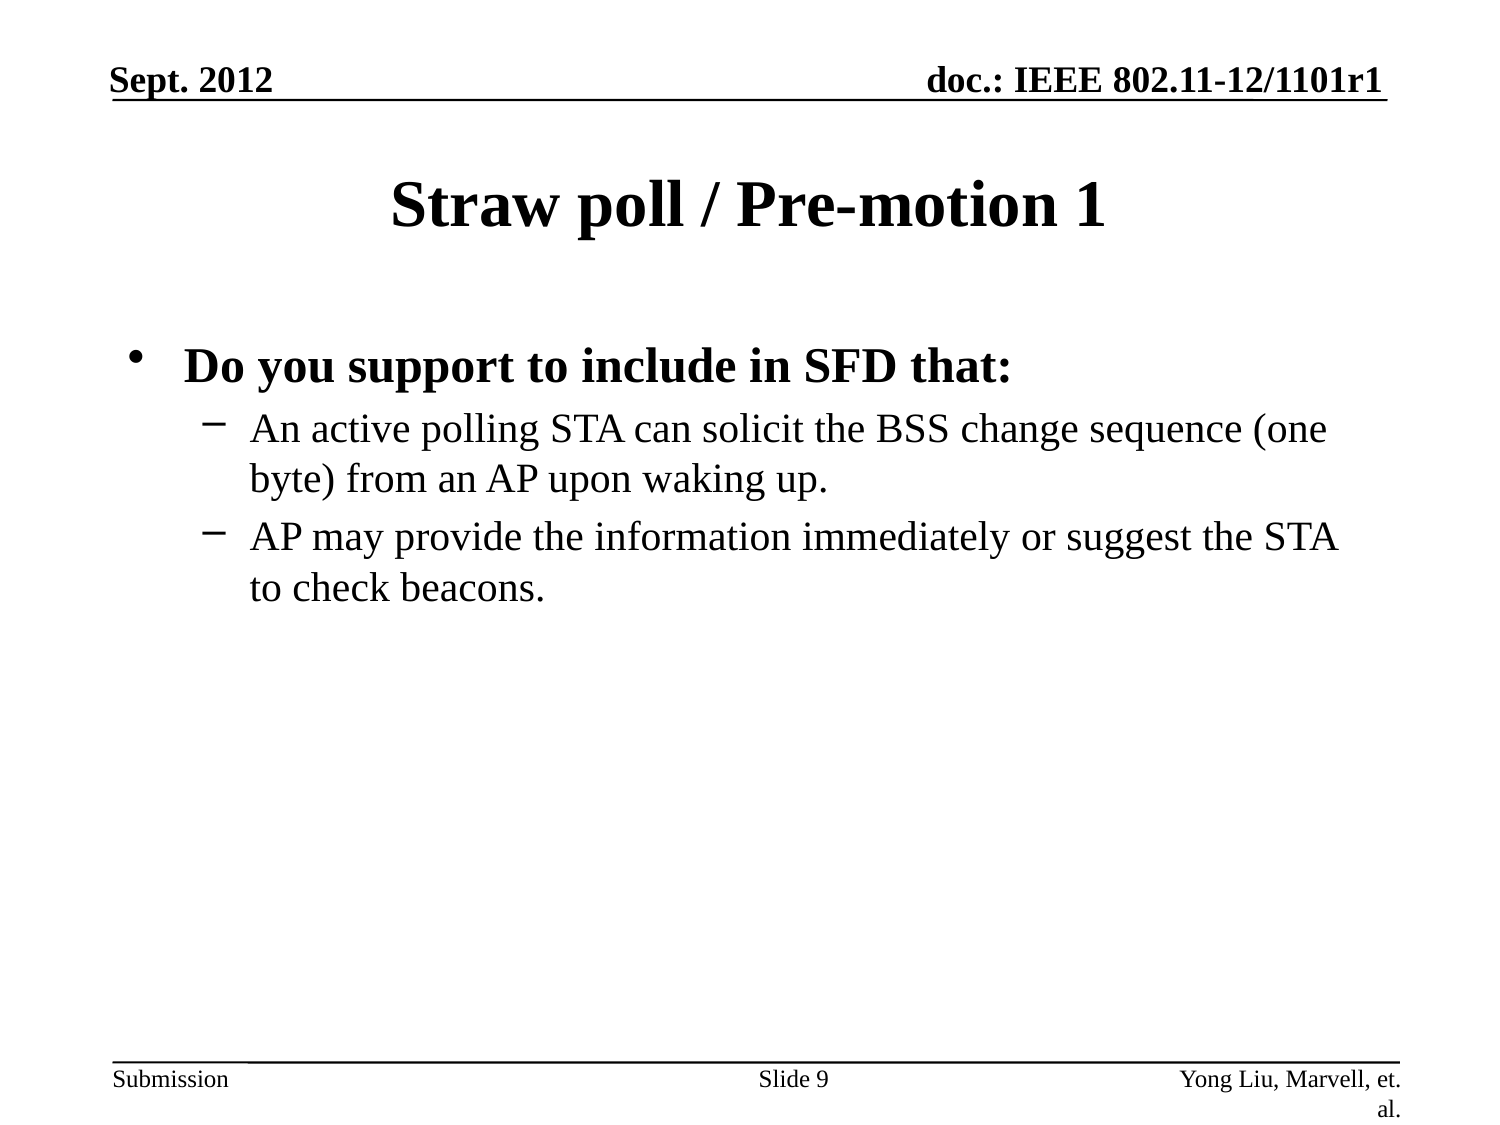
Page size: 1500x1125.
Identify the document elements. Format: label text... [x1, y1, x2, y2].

slide_number Slide 9 [712, 1062, 875, 1088]
footer Yong Liu, Marvell, et. al. [1151, 1062, 1402, 1093]
title Straw poll / Pre-motion 1 [112, 112, 1388, 288]
list Do you support to include in SFD that: An active polling STA can solicit the BSS change sequence (one byte) from an AP upon waking up. AP may provide the information immediately or suggest the STA to check beacons. [112, 324, 1388, 1001]
